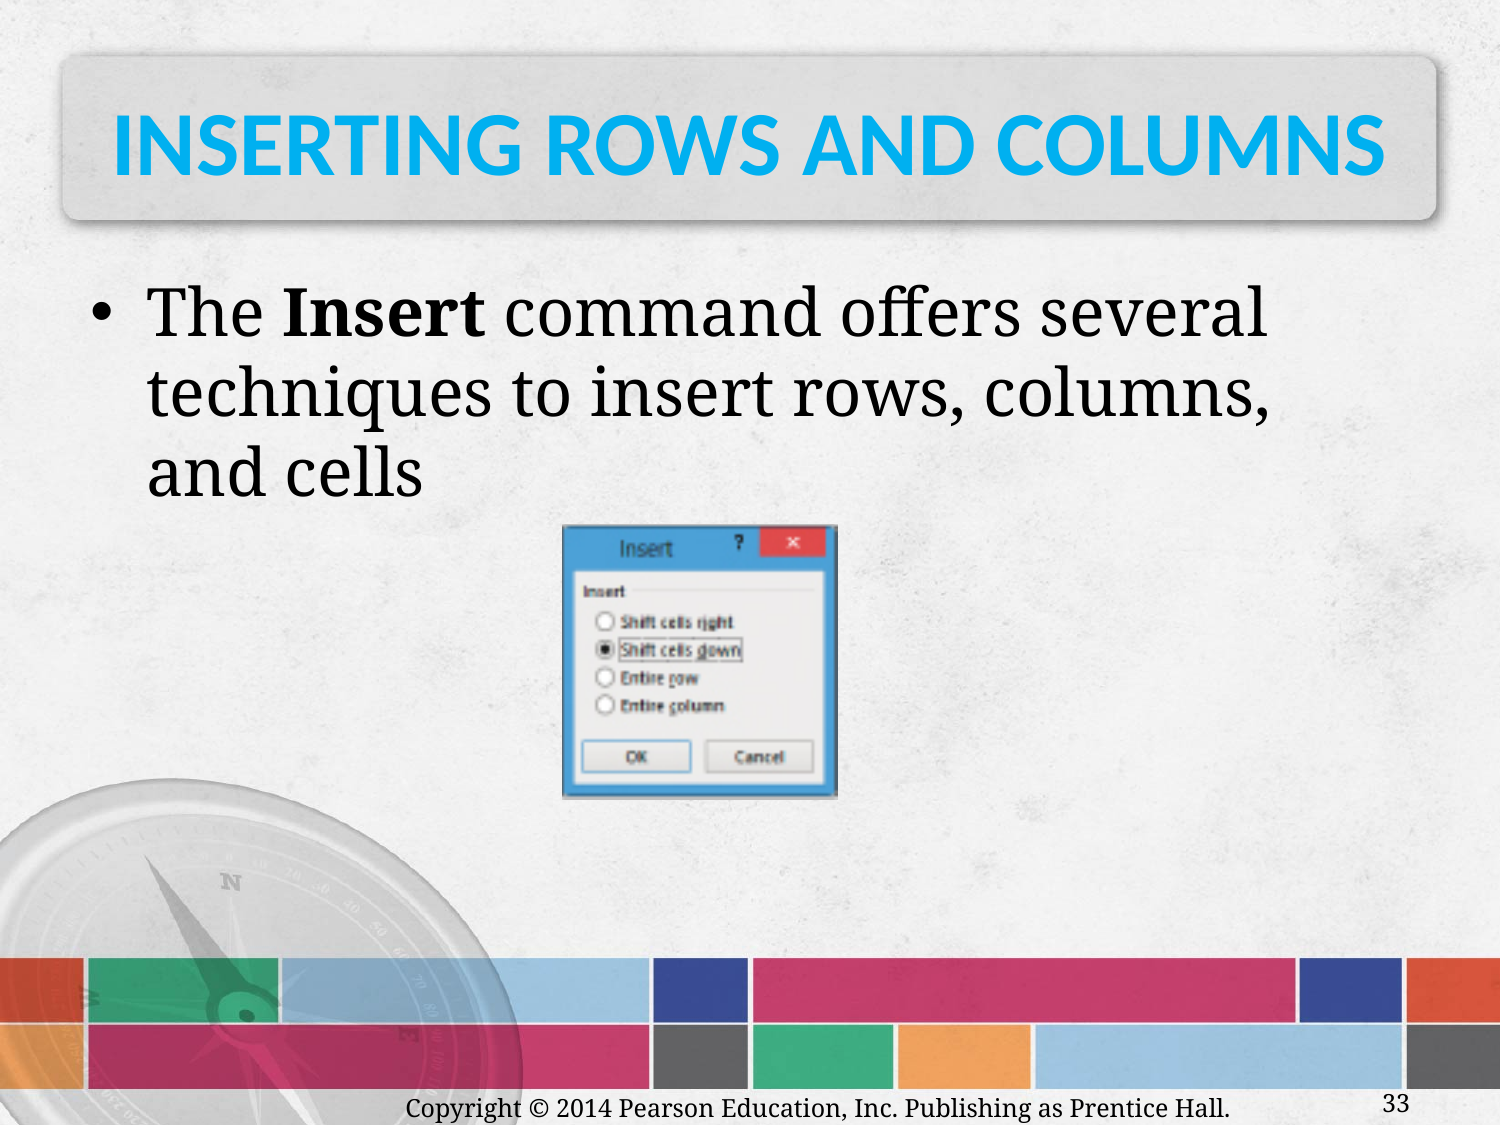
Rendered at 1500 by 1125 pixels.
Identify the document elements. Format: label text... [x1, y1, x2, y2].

picture [0, 0, 1500, 1125]
list The Insert command offers several techniques to insert rows, columns, and cells [75, 262, 1425, 1005]
footer Copyright © 2014 Pearson Education, Inc. Publishing as Prentice Hall. [375, 1077, 1275, 1125]
title Inserting Rows and Columns [75, 45, 1425, 233]
slide_number 33 [1312, 1087, 1425, 1123]
